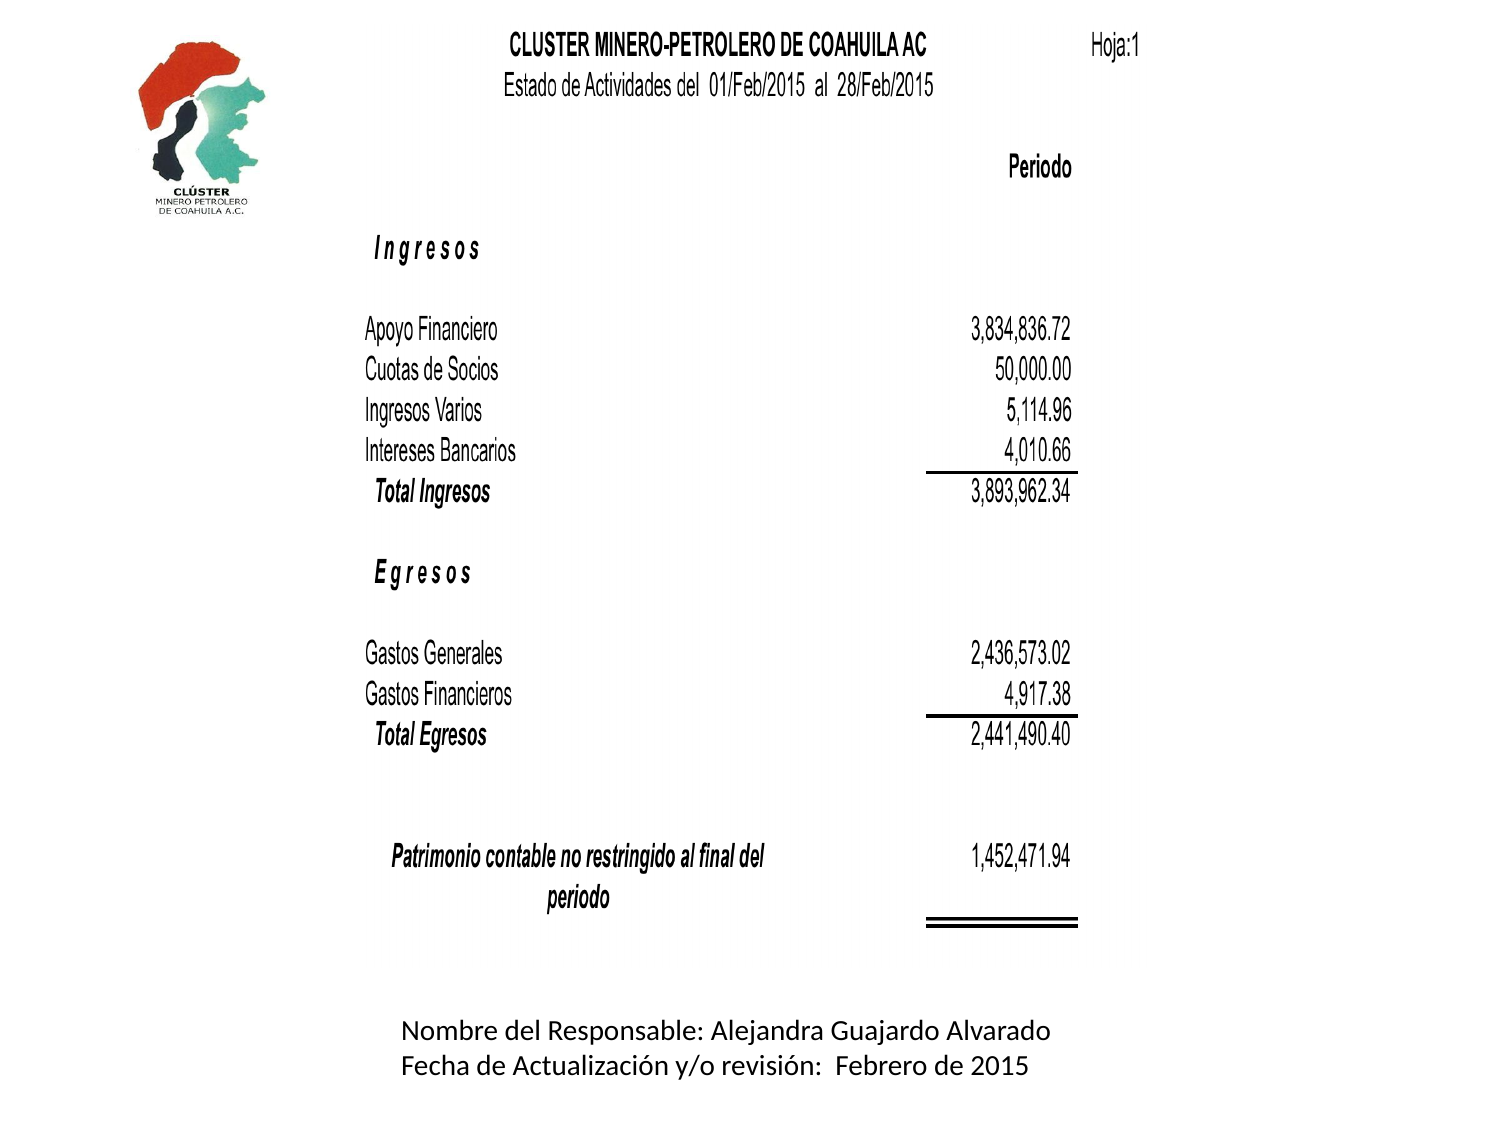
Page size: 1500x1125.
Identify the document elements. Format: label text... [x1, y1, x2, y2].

picture [130, 35, 273, 219]
picture [359, 24, 1147, 968]
text_box Nombre del Responsable: Alejandra Guajardo Alvarado Fecha de Actualización y/o revisión: Febrero de 2015 [386, 1003, 1212, 1124]
